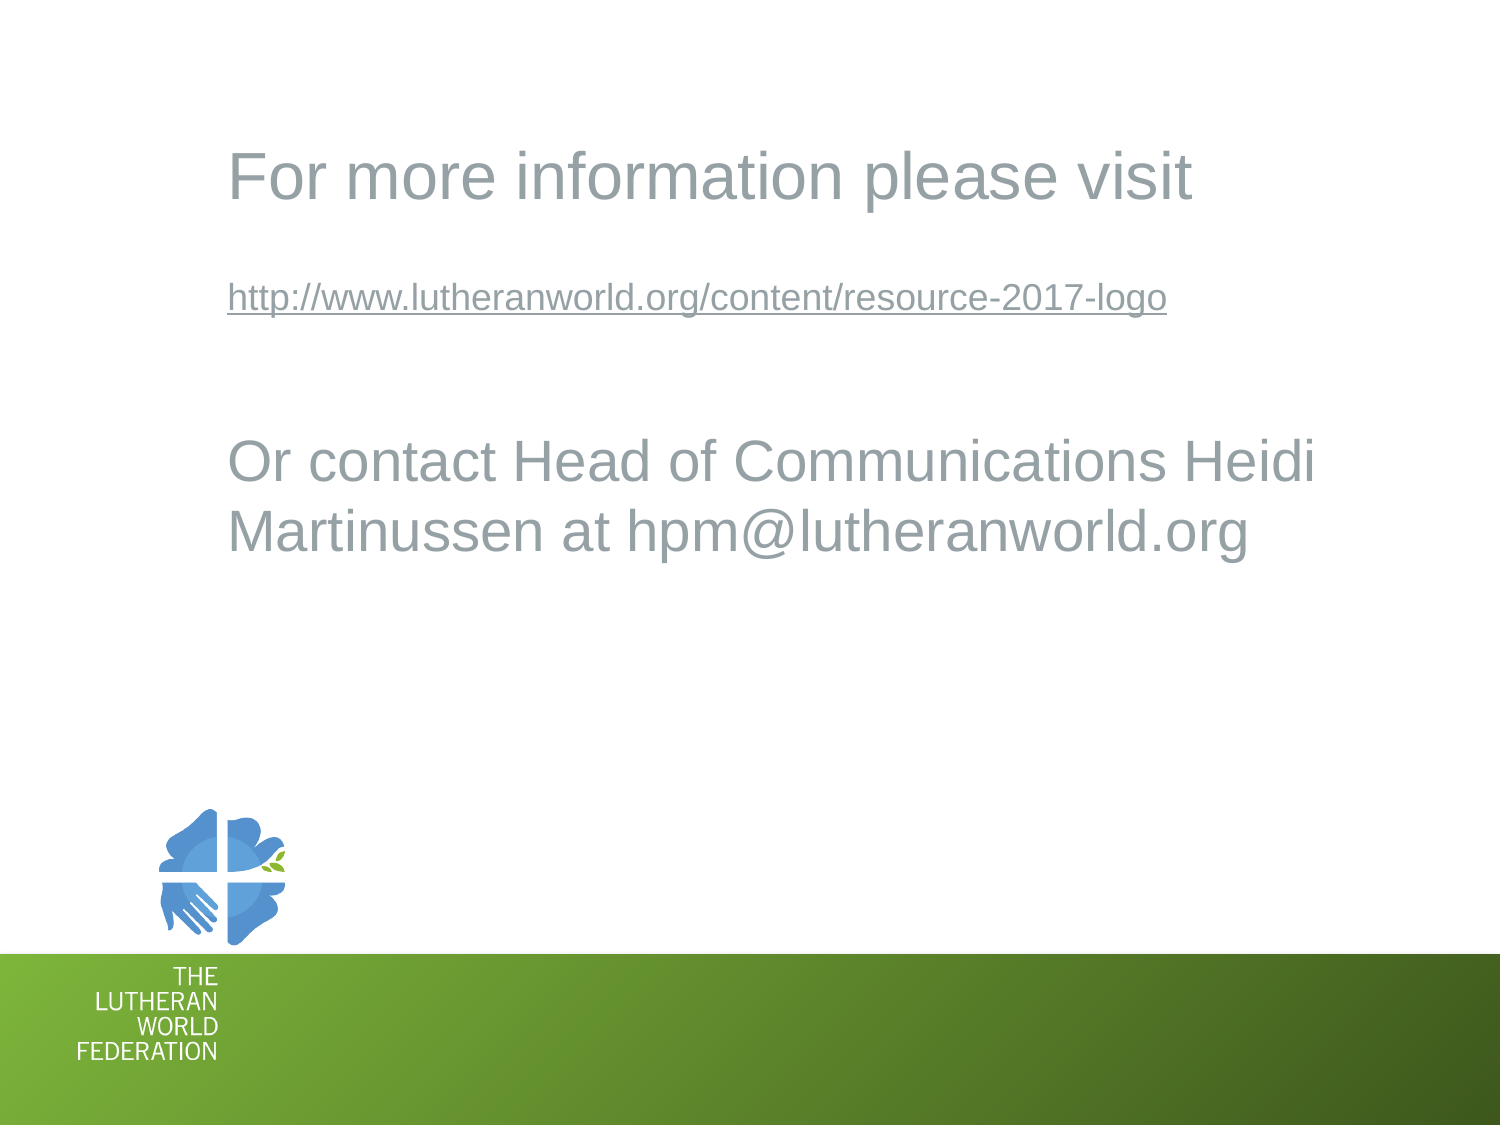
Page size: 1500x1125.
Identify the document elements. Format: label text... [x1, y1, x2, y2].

picture [78, 809, 285, 1060]
list For more information please visit http://www.lutheranworld.org/content/resource-2017-logo Or contact Head of Communications Heidi Martinussen at hpm@lutheranworld.org [227, 133, 1427, 786]
